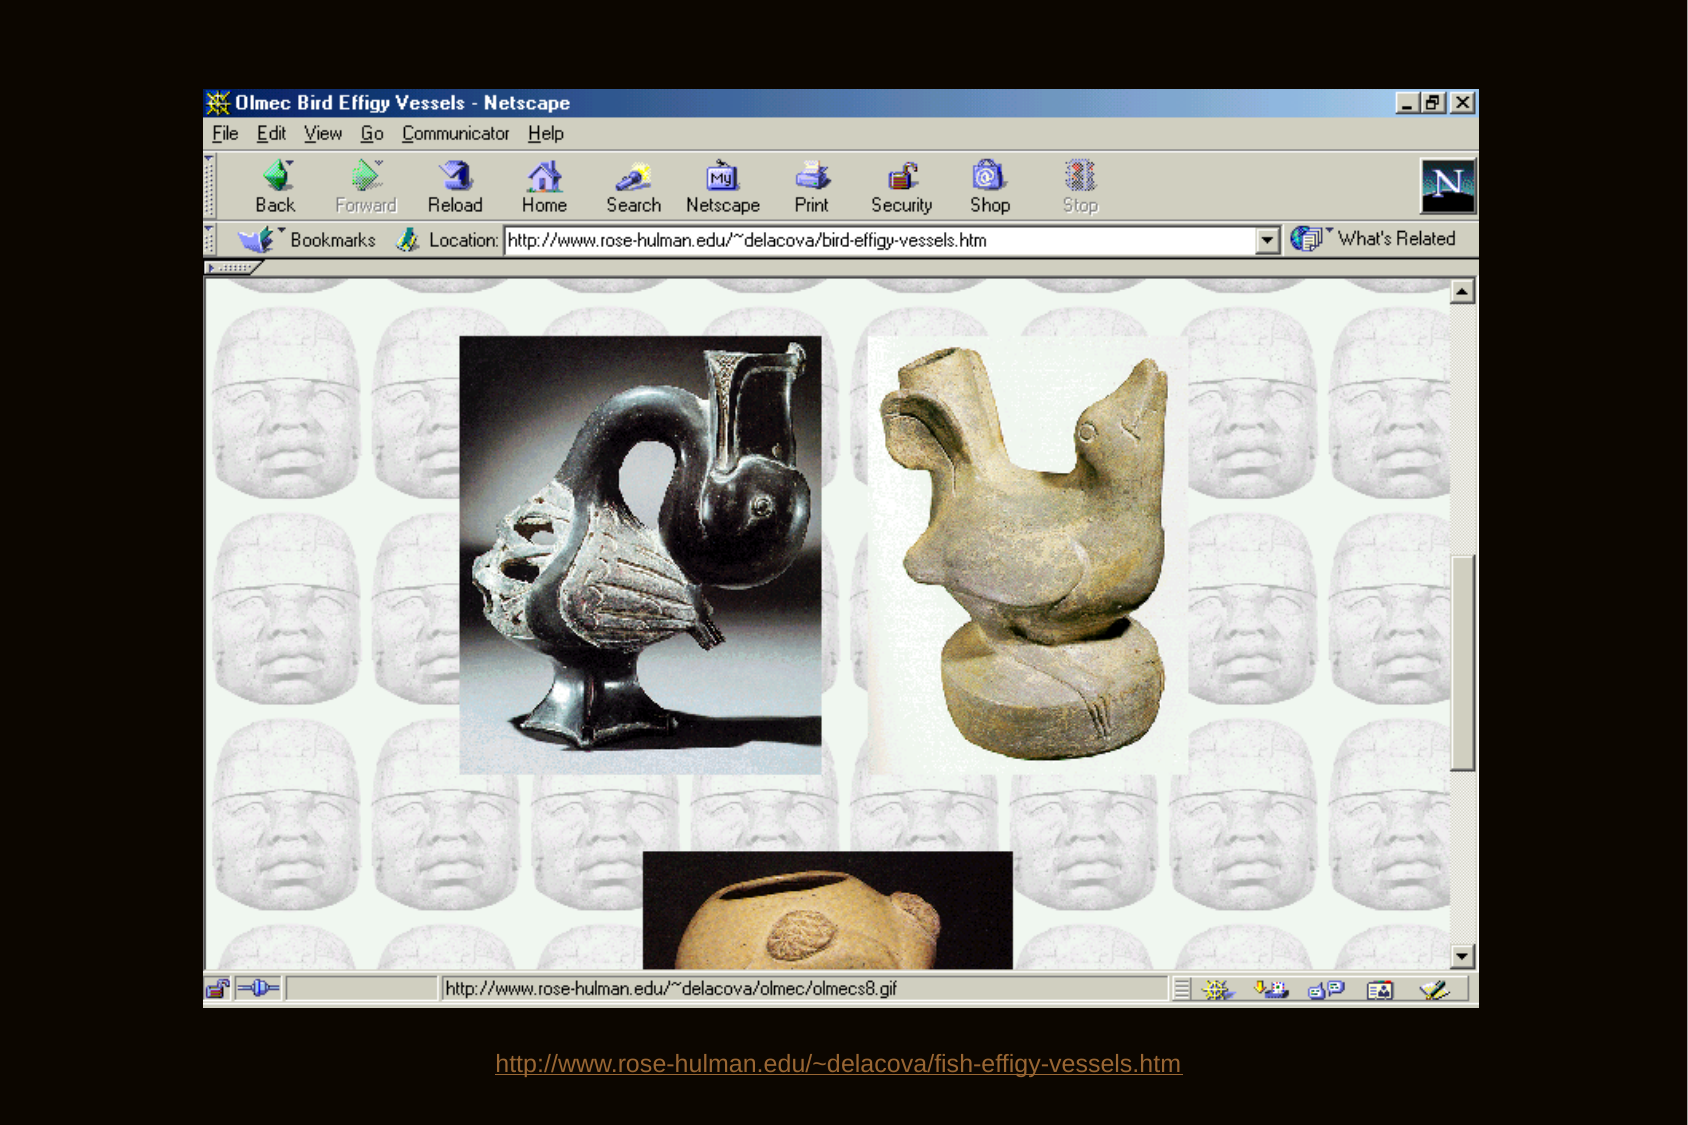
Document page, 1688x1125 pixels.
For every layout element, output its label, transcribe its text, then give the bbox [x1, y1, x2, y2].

picture [203, 89, 1480, 1008]
text_box http://www.rose-hulman.edu/~delacova/fish-effigy-vessels.htm [480, 1039, 1198, 1085]
